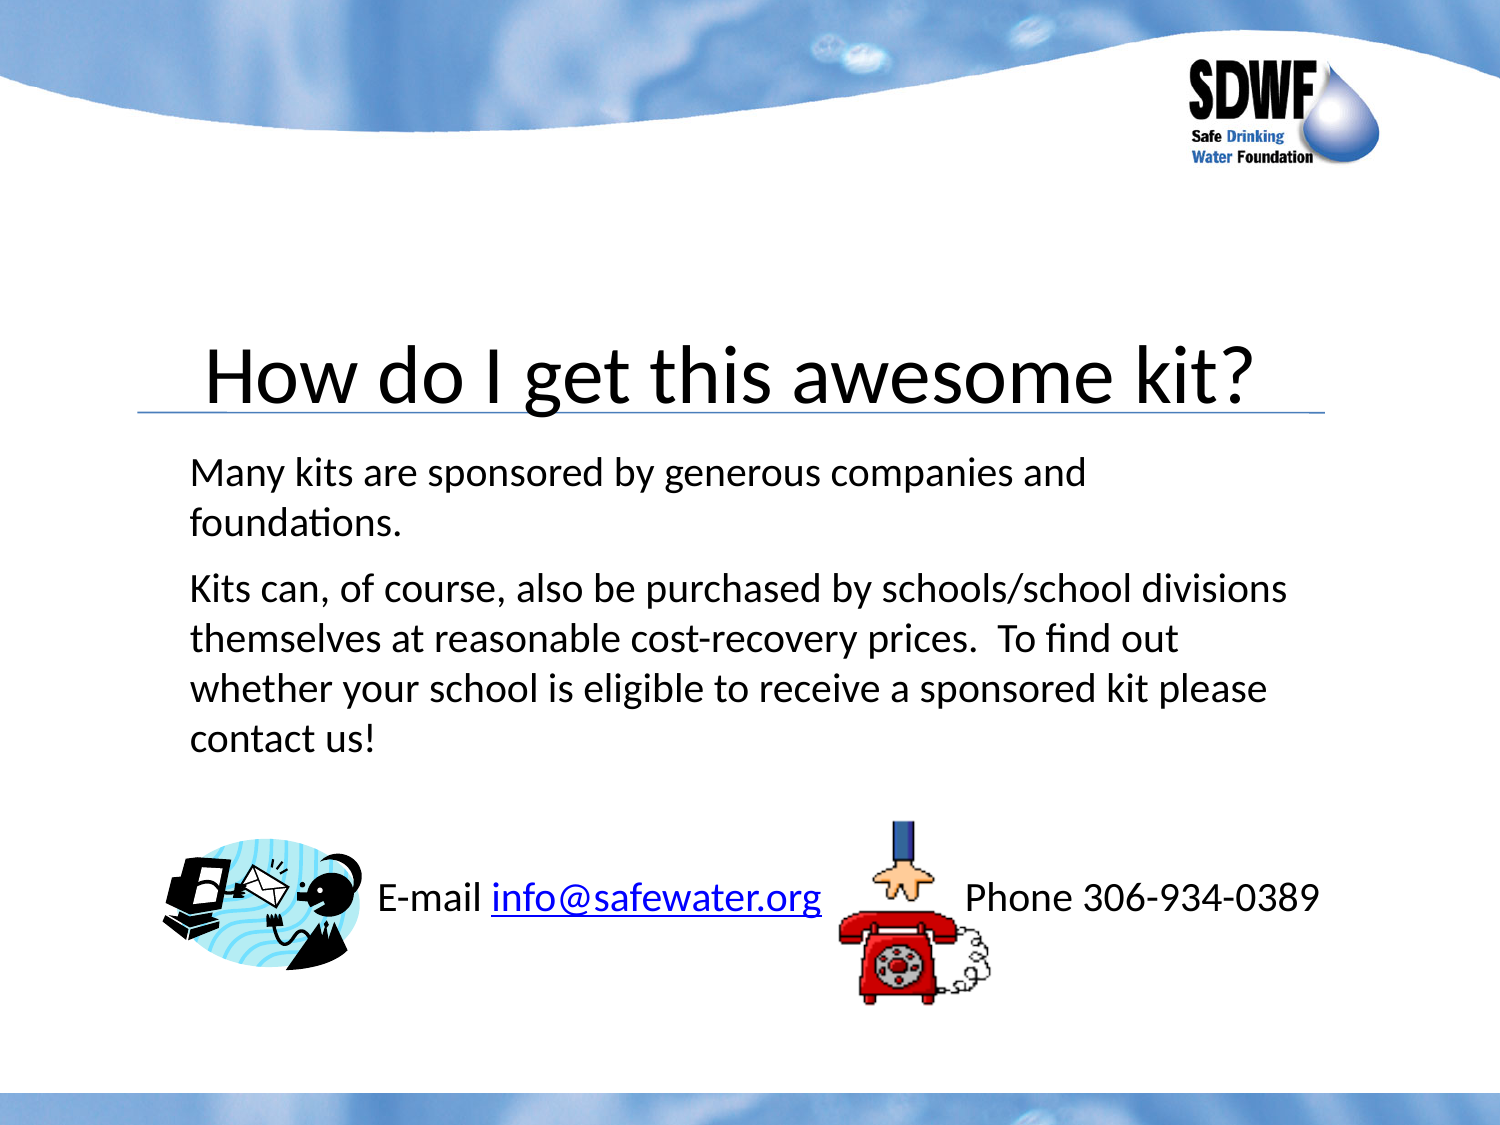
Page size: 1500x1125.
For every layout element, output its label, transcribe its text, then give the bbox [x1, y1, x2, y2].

text_box How do I get this awesome kit? [124, 312, 1338, 428]
text_box E-mail info@safewater.org [366, 862, 832, 928]
title [99, 183, 1375, 825]
picture [837, 799, 1026, 1011]
text_box Kits can, of course, also be purchased by schools/school divisions themselves at reasonable cost-recovery prices. To find out whether your school is eligible to receive a sponsored kit please contact us! [174, 553, 1325, 769]
picture [0, 1093, 1500, 1125]
text_box Phone 306-934-0389 [1029, 862, 1338, 928]
picture [0, 0, 1500, 174]
picture [162, 837, 363, 971]
text_box Many kits are sponsored by generous companies and foundations. [174, 437, 1300, 553]
